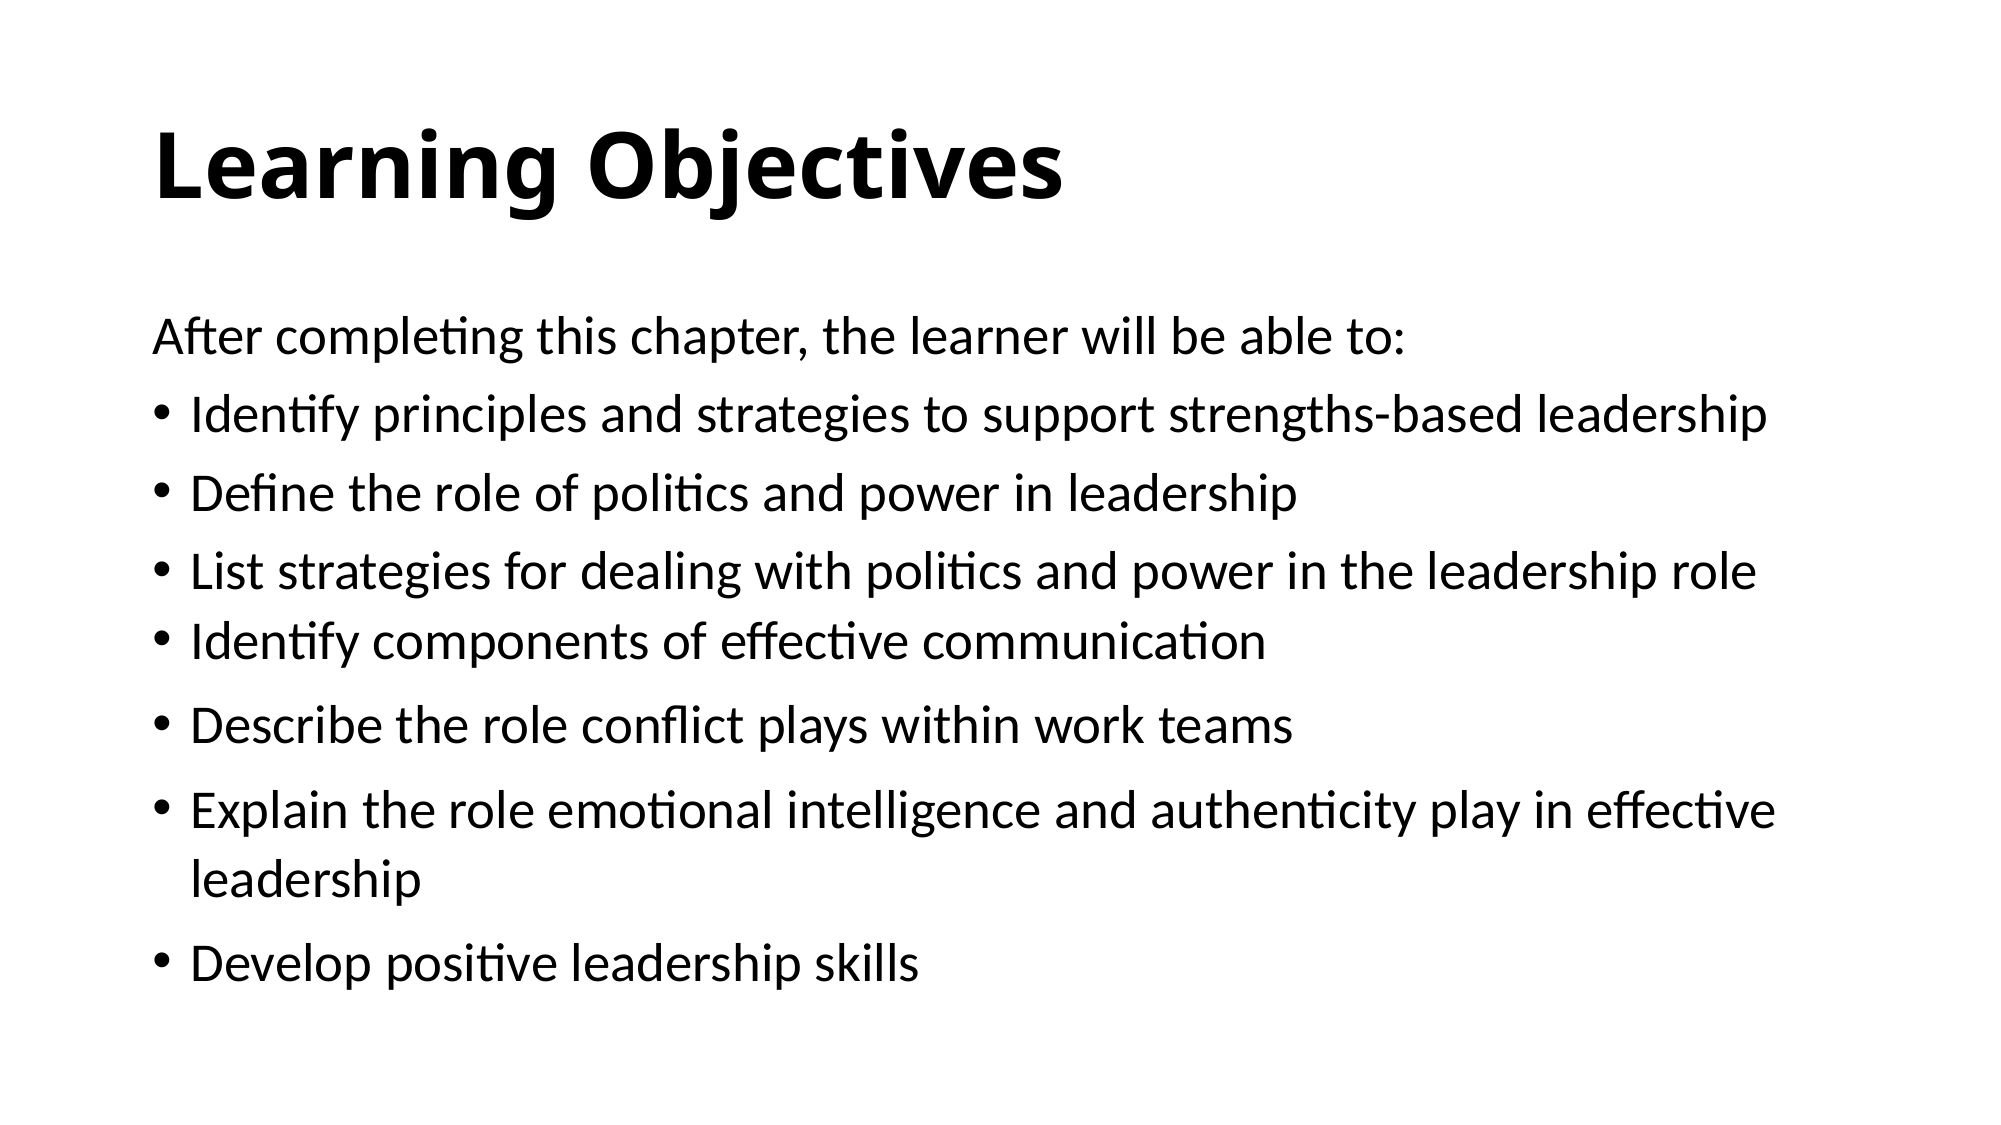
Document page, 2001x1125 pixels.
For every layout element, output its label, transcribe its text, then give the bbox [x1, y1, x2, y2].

list After completing this chapter, the learner will be able to: Identify principles and strategies to support strengths-based leadership Define the role of politics and power in leadership List strategies for dealing with politics and power in the leadership role Identify components of effective communication Describe the role conflict plays within work teams Explain the role emotional intelligence and authenticity play in effective leadership Develop positive leadership skills [137, 299, 1863, 1014]
title Learning Objectives [137, 59, 1863, 278]
